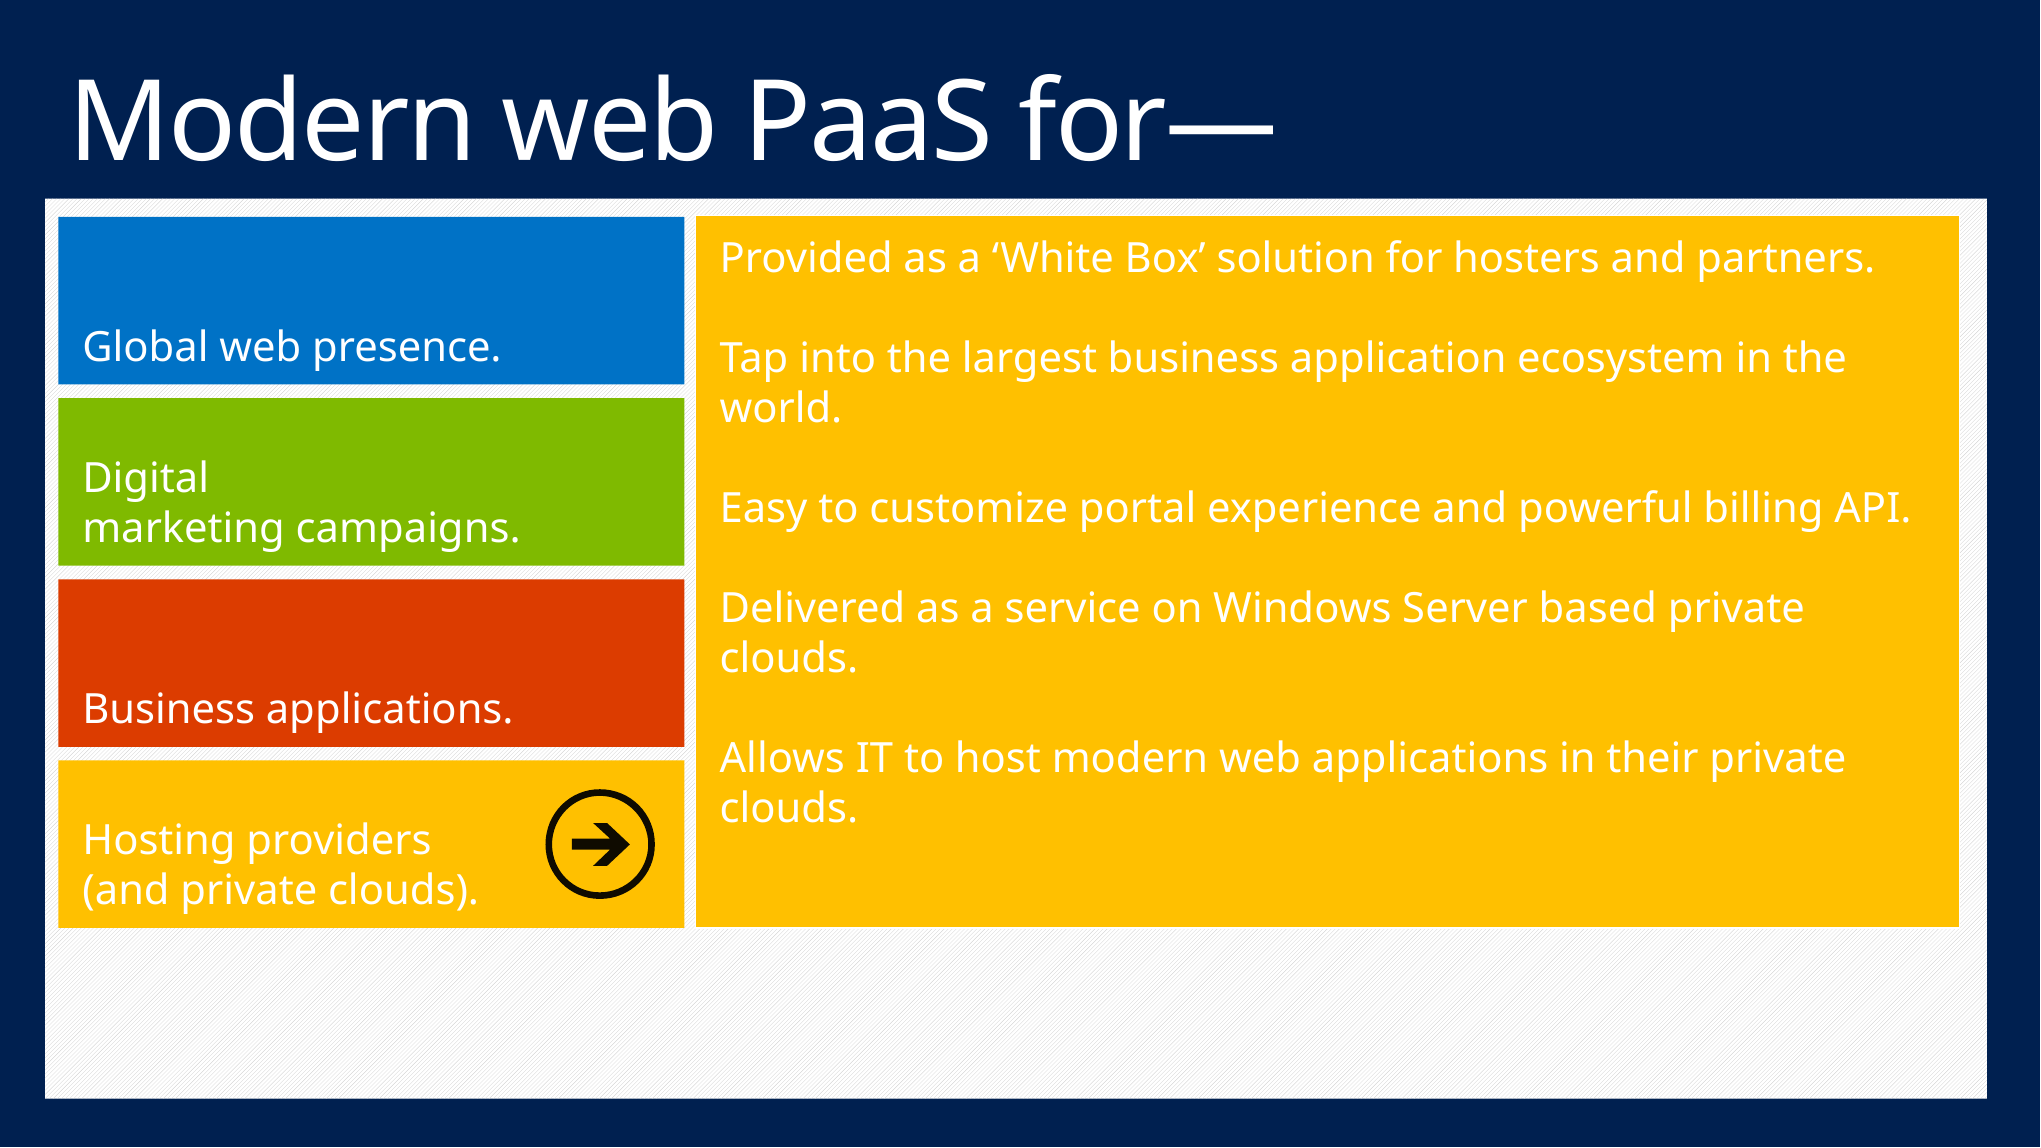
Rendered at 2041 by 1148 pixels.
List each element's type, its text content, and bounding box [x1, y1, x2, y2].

text_box [544, 788, 656, 900]
text_box Provided as a ‘White Box’ solution for hosters and partners. Tap into the largest business application ecosystem in the world. Easy to customize portal experience and powerful billing API. Delivered as a service on Windows Server based private clouds. Allows IT to host modern web applications in their private clouds. [695, 215, 1960, 929]
text_box Hosting providers (and private clouds). [58, 760, 685, 929]
text_box Digital marketing campaigns. [58, 397, 685, 566]
text_box Business applications. [58, 579, 685, 748]
text_box [44, 198, 1988, 1099]
text_box Global web presence. [58, 216, 685, 385]
title Modern web PaaS for— [45, 48, 1996, 200]
